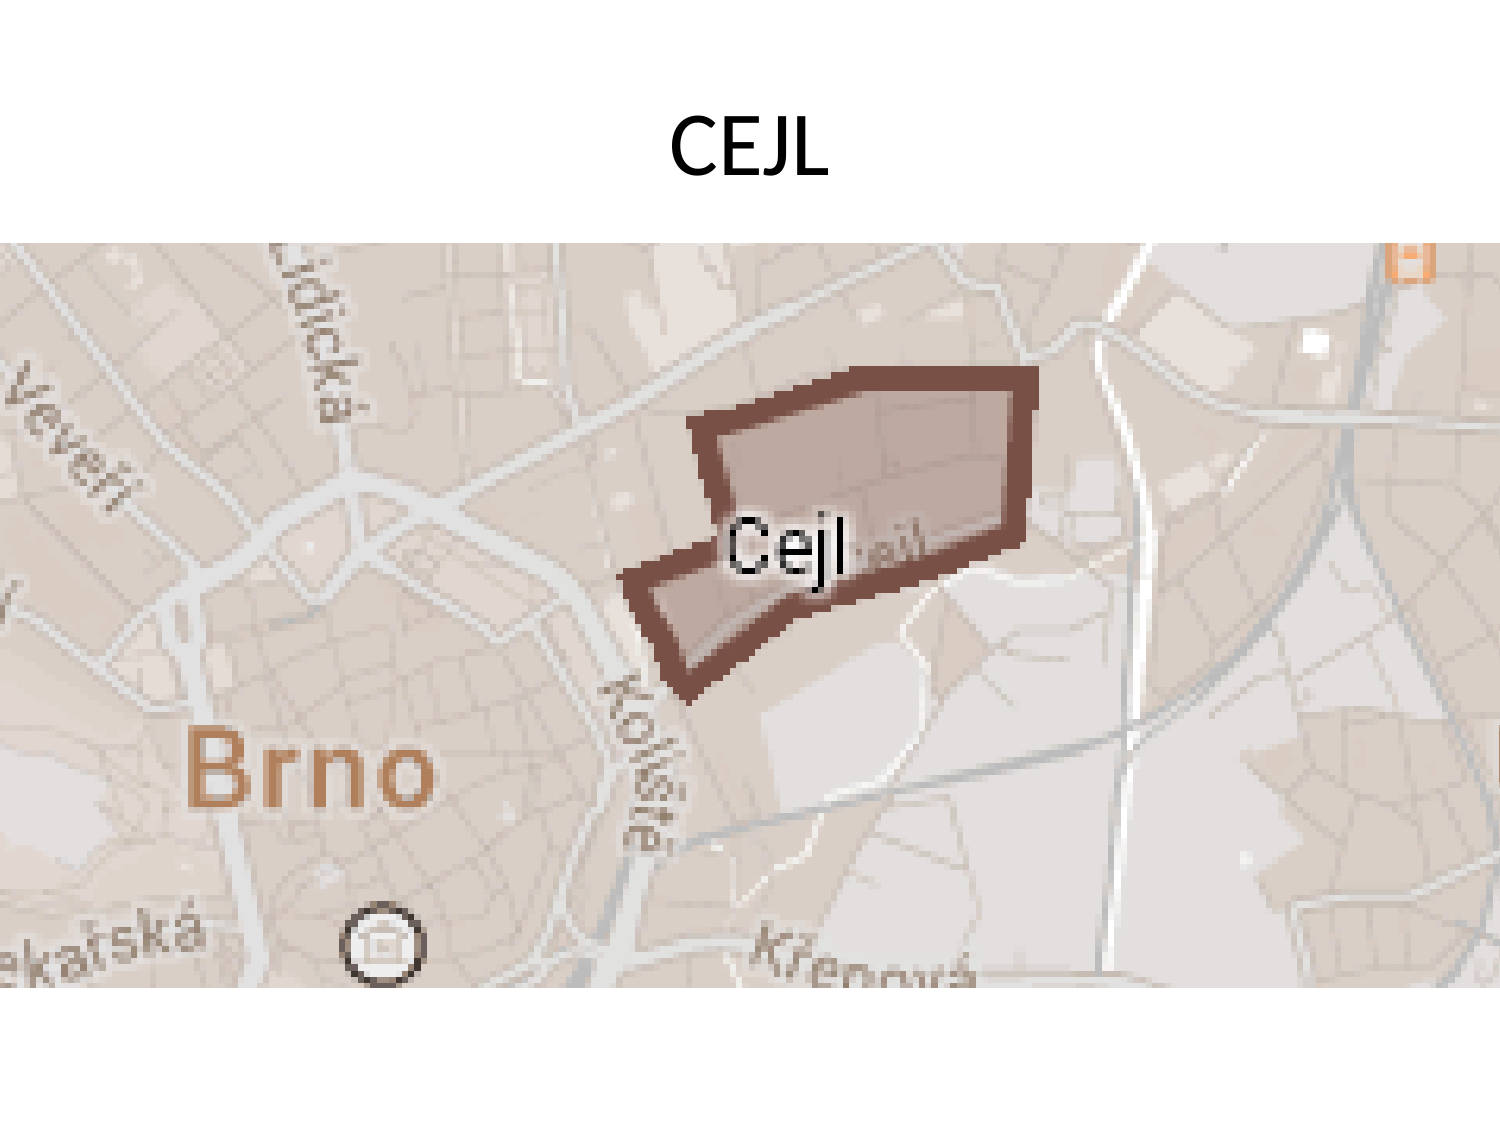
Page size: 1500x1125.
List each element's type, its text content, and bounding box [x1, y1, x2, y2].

title CEJL [75, 45, 1425, 233]
picture [0, 243, 1500, 989]
